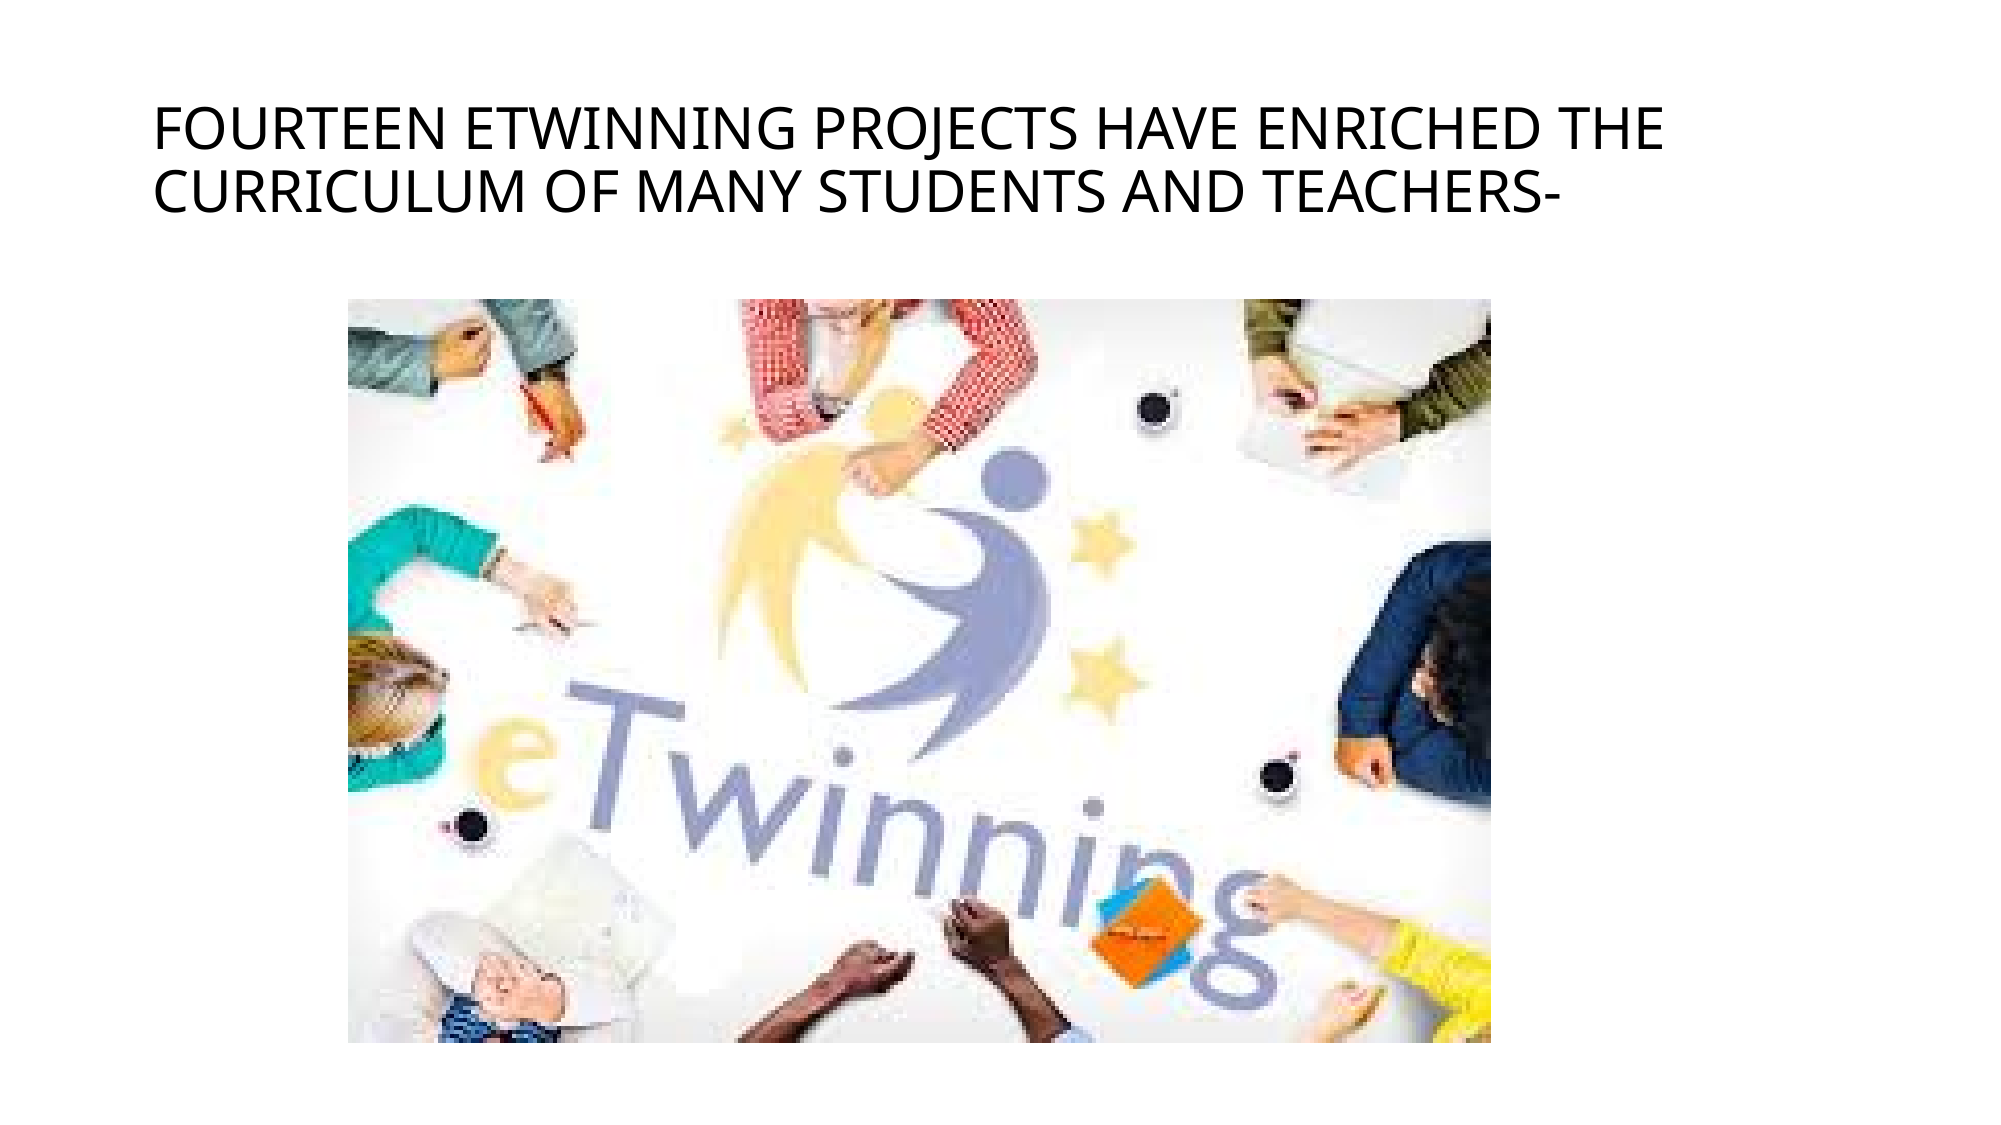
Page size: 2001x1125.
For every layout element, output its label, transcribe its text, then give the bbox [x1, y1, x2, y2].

title FOURTEEN ETWINNING PROJECTS HAVE ENRICHED THE CURRICULUM OF MANY STUDENTS AND TEACHERS- [137, 53, 1863, 272]
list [348, 299, 1491, 1043]
